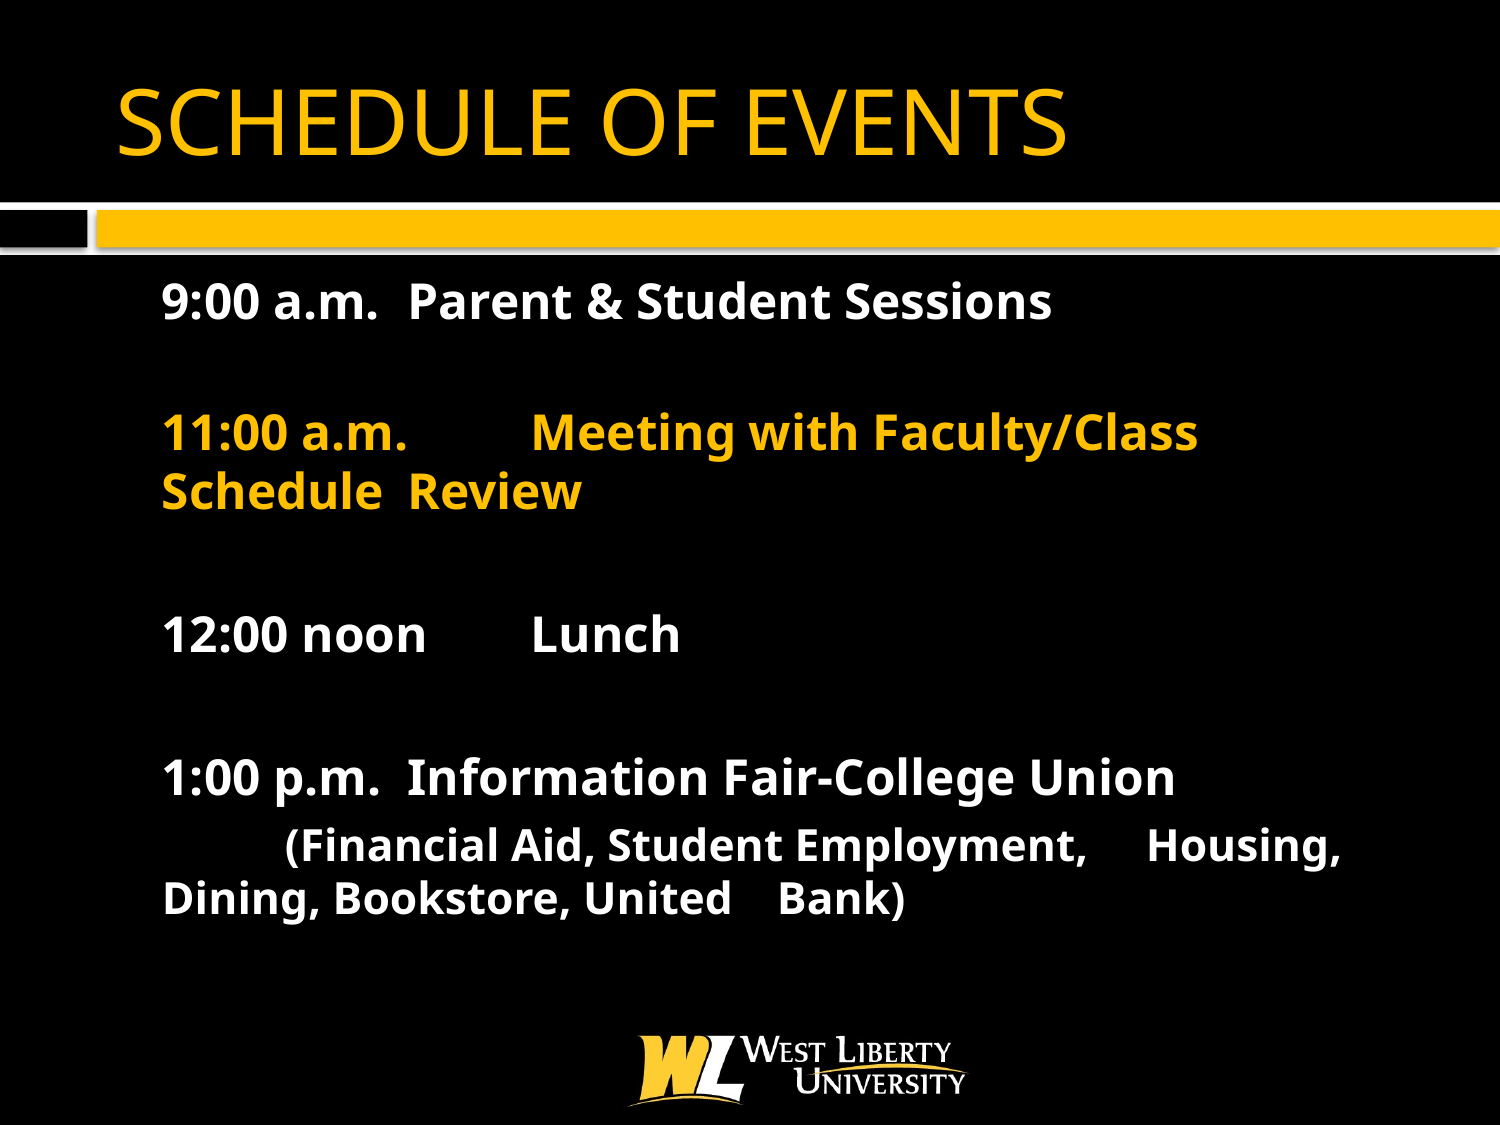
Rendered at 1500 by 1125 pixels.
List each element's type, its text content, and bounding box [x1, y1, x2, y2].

picture [612, 1063, 985, 1110]
title SCHEDULE OF EVENTS [100, 37, 1438, 200]
list 9:00 a.m. Parent & Student Sessions 11:00 a.m. Meeting with Faculty/Class Schedule Review 12:00 noon Lunch 1:00 p.m. Information Fair-College Union (Financial Aid, Student Employment, Housing, Dining, Bookstore, United Bank) [100, 262, 1438, 1063]
